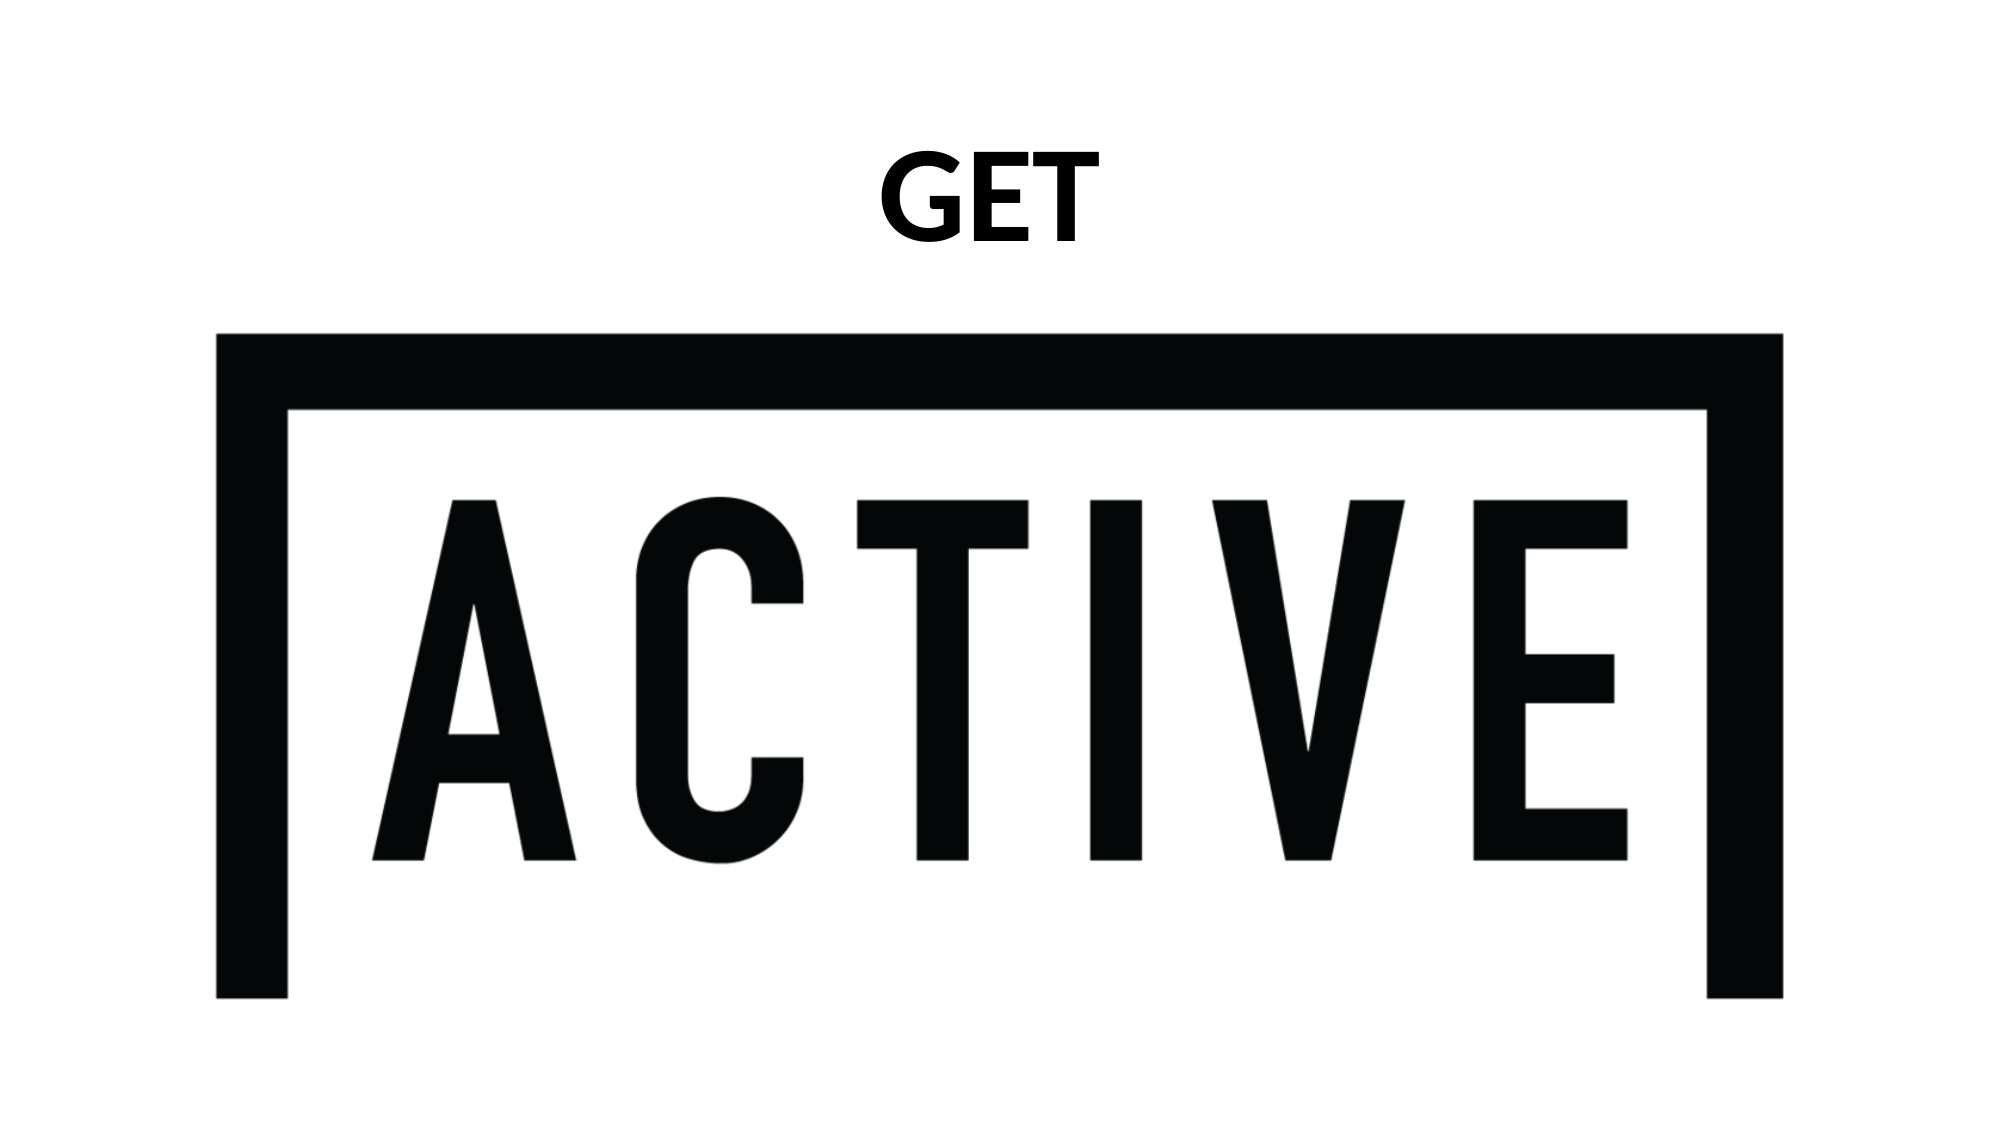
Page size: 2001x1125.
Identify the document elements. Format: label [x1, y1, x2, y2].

picture [105, 0, 1895, 1125]
